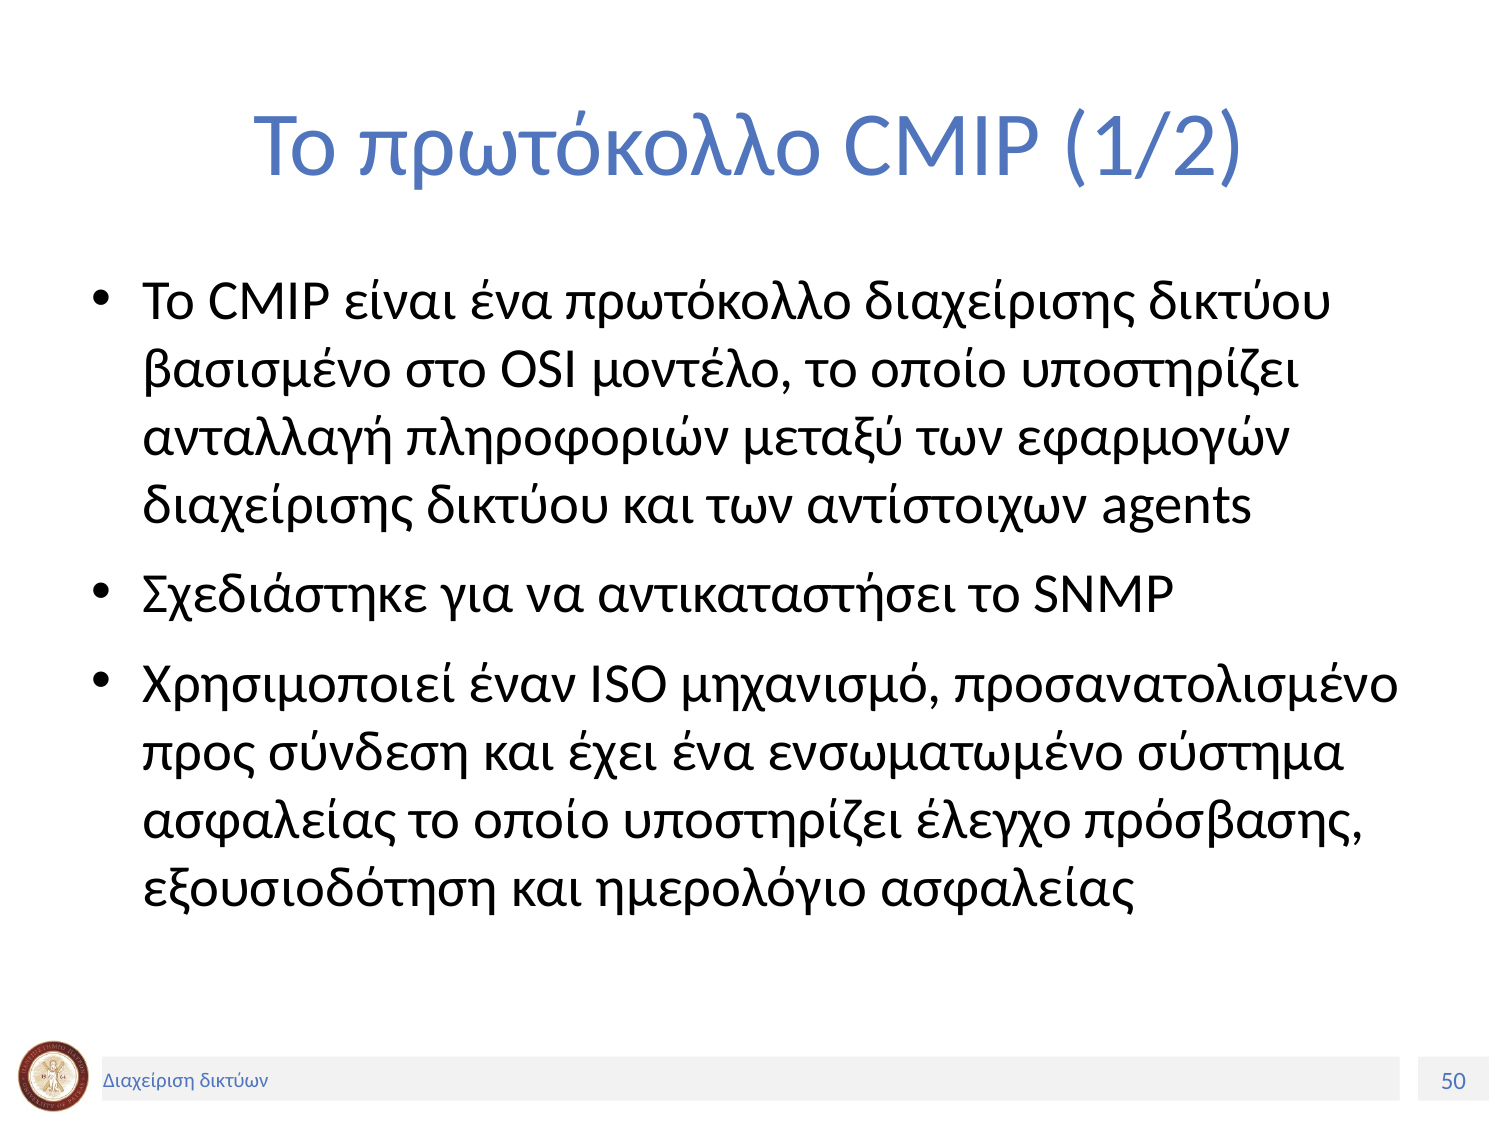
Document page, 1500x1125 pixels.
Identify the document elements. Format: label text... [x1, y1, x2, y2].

picture [4, 1027, 102, 1125]
list Το CMIP είναι ένα πρωτόκολλο διαχείρισης δικτύου βασισμένο στο OSI μοντέλο, το οποίο υποστηρίζει ανταλλαγή πληροφοριών μεταξύ των εφαρμογών διαχείρισης δικτύου και των αντίστοιχων agents Σχεδιάστηκε για να αντικαταστήσει το SNMP Χρησιμοποιεί έναν ISO μηχανισμό, προσανατολισμένο προς σύνδεση και έχει ένα ενσωματωμένο σύστημα ασφαλείας το οποίο υποστηρίζει έλεγχο πρόσβασης, εξουσιοδότηση και ημερολόγιο ασφαλείας [76, 255, 1427, 998]
title Το πρωτόκολλο CMIP (1/2) [75, 45, 1425, 233]
